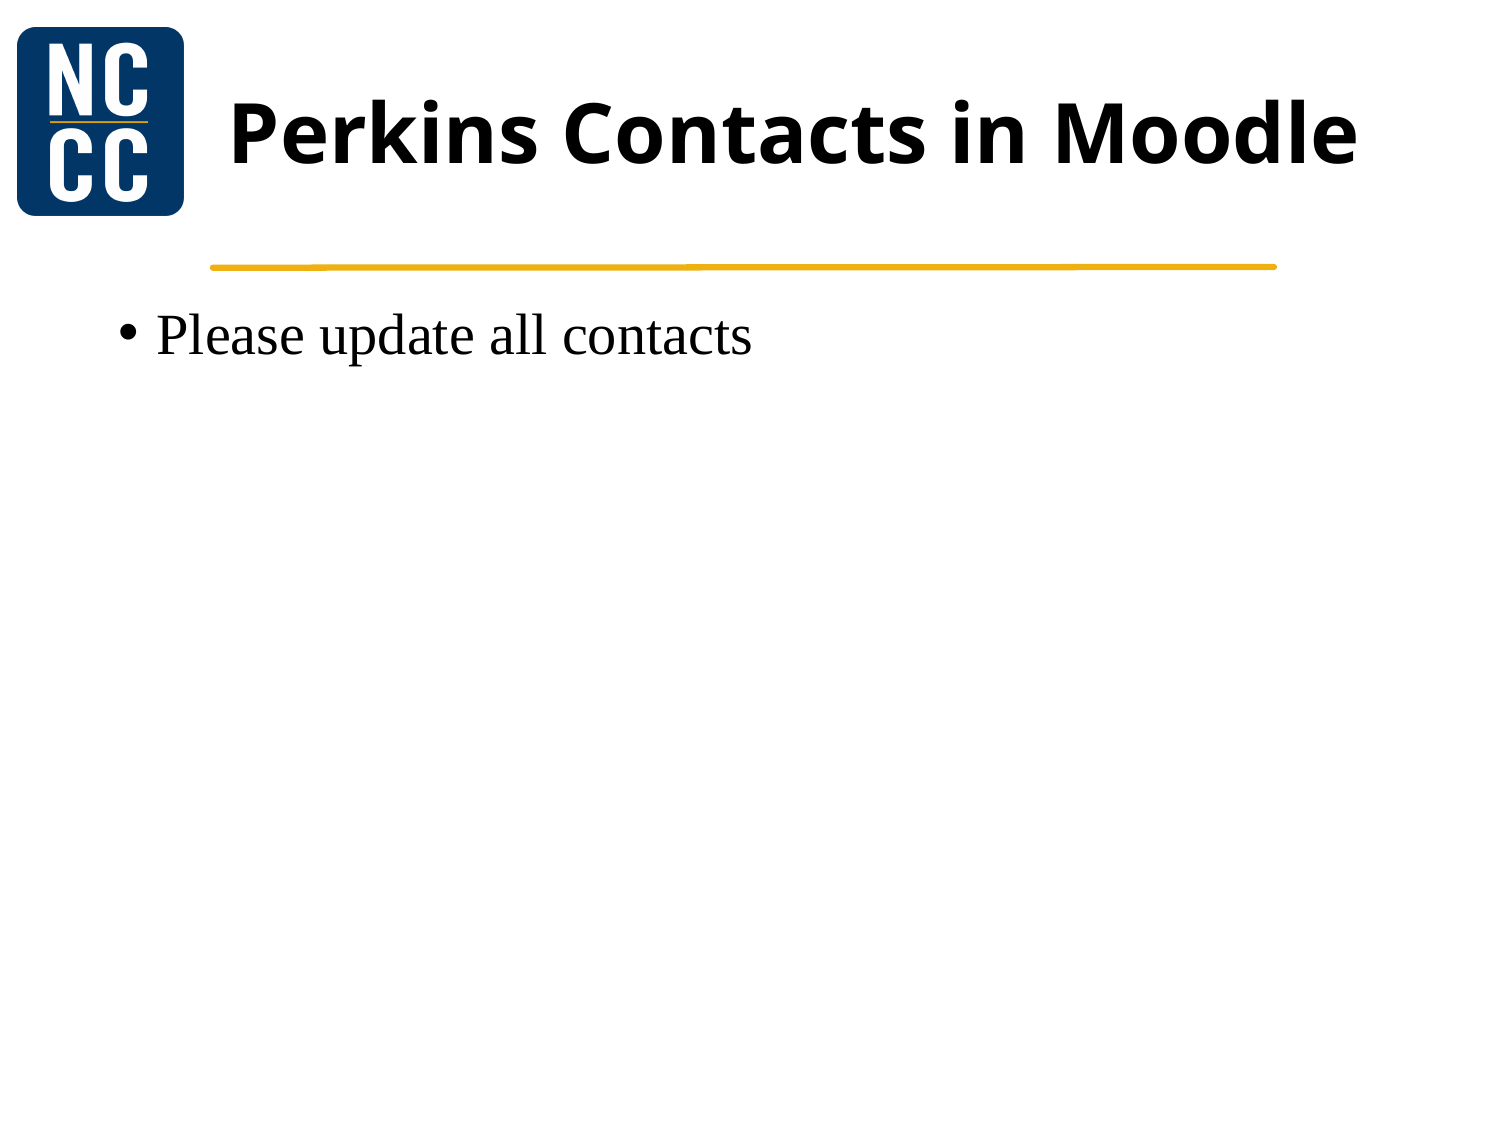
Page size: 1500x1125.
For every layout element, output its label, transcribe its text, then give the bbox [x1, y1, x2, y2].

list Please update all contacts [103, 288, 1397, 1066]
picture [17, 27, 184, 216]
title Perkins Contacts in Moodle [212, 27, 1421, 246]
